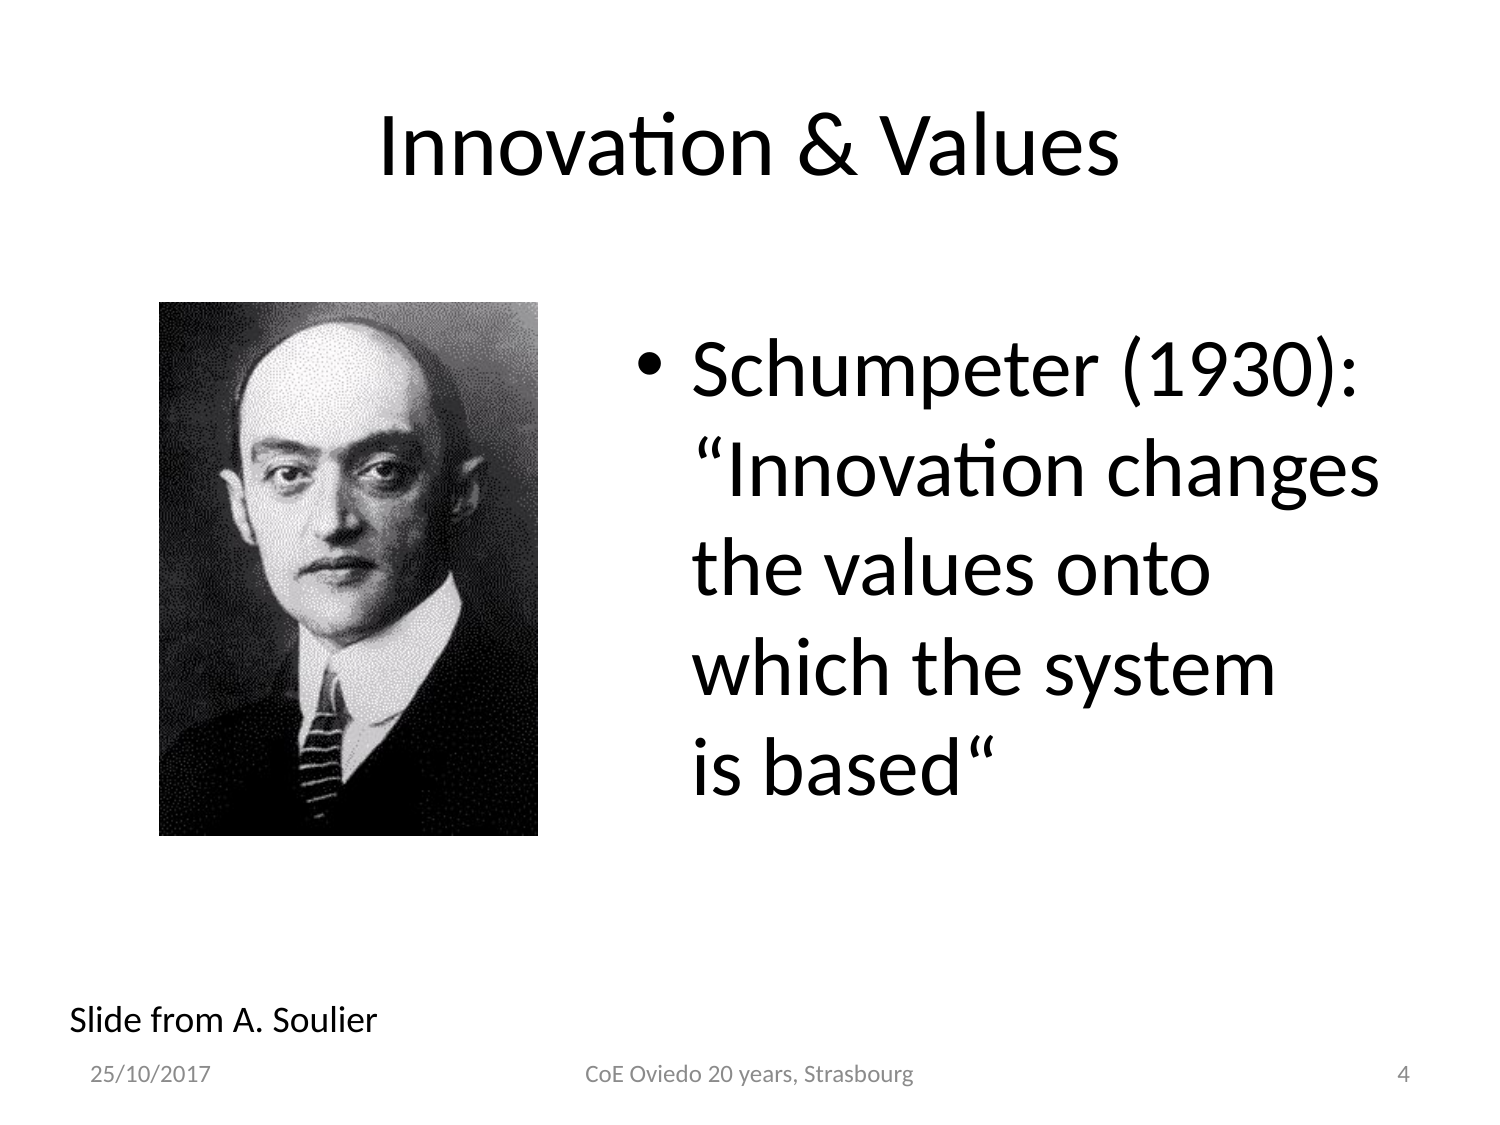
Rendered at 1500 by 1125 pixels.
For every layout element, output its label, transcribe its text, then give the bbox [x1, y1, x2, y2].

picture [159, 302, 538, 836]
slide_number 4 [1074, 1042, 1425, 1103]
list Schumpeter (1930): “Innovation changes the values onto which the system is based“ [620, 305, 1425, 948]
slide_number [75, 1042, 425, 1103]
text_box Slide from A. Soulier [54, 987, 394, 1048]
footer CoE Oviedo 20 years, Strasbourg [512, 1042, 988, 1103]
title Innovation & Values [75, 45, 1425, 233]
